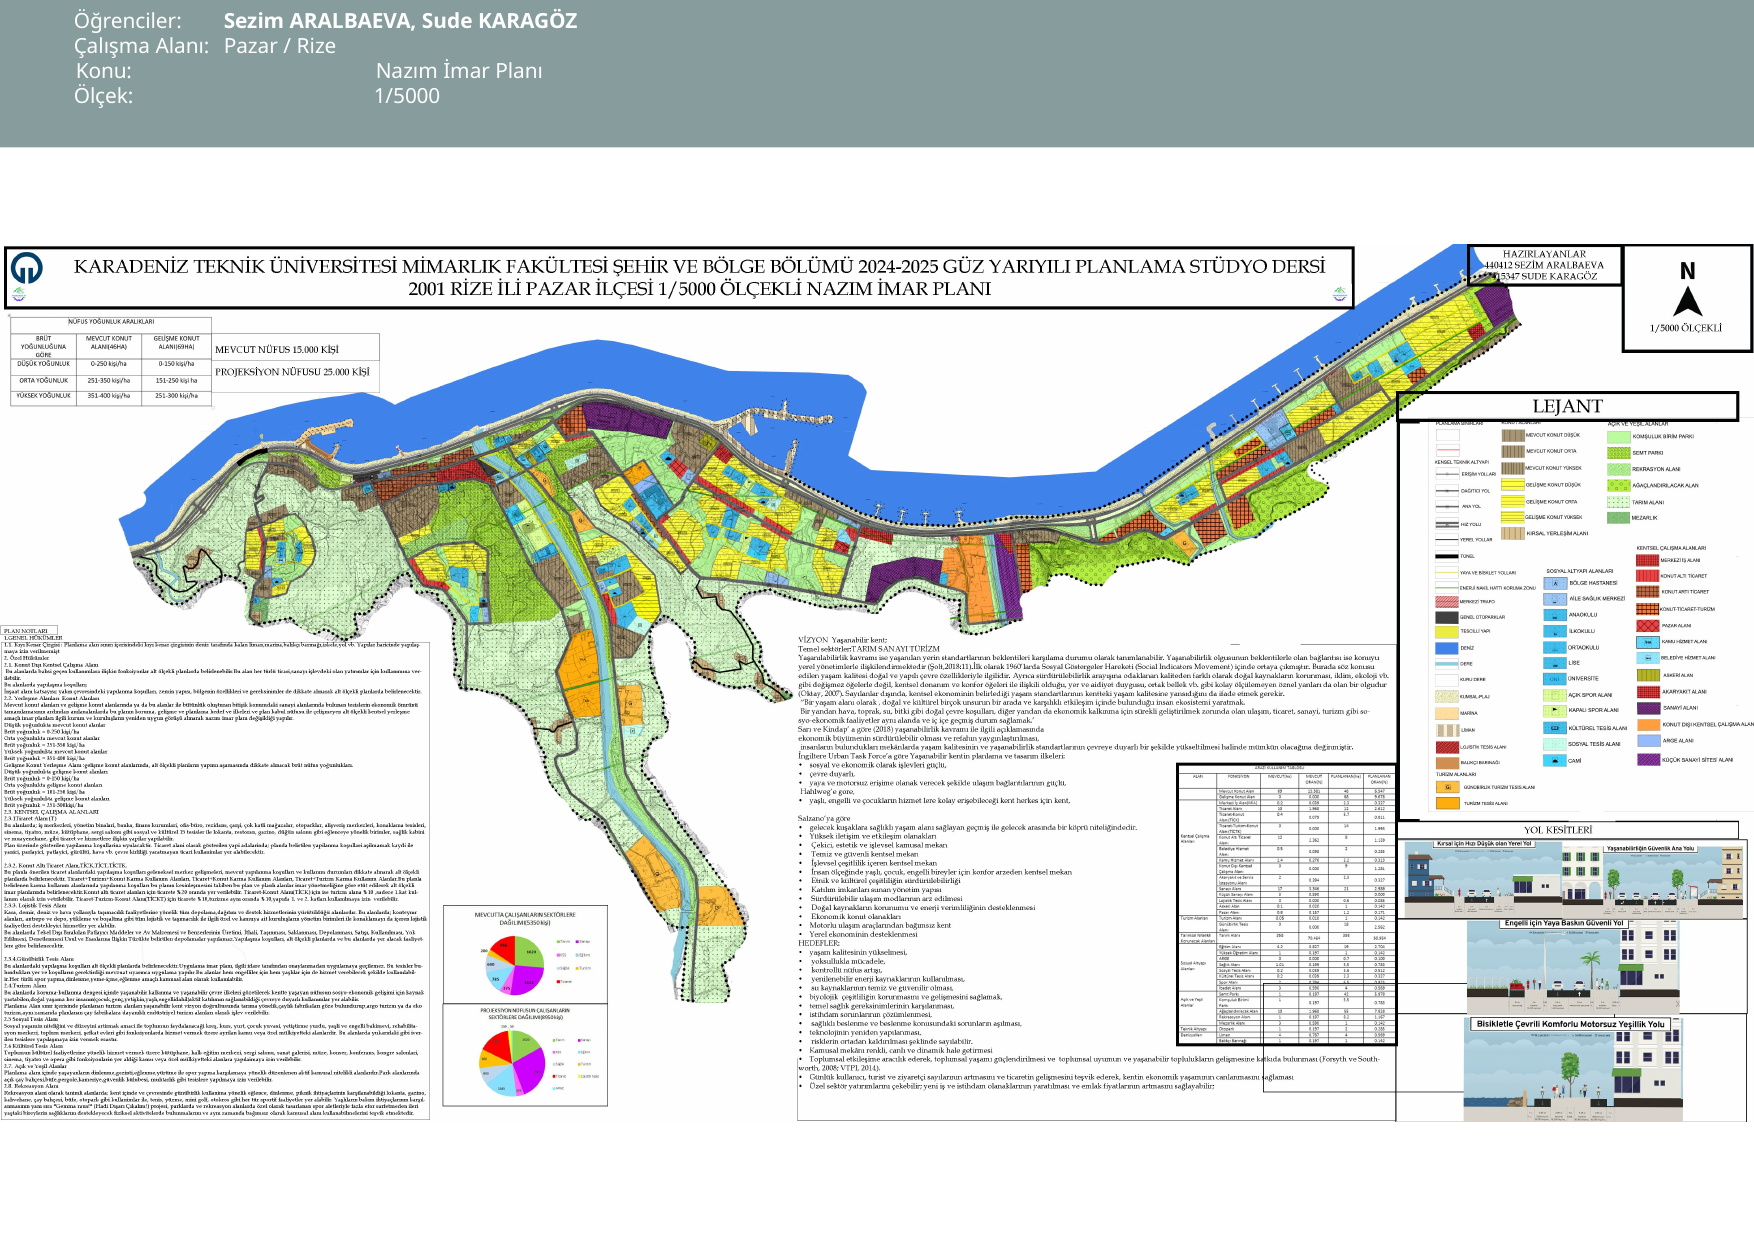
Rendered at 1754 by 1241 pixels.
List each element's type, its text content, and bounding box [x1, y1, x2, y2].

text_box [0, 0, 1754, 148]
text_box Öğrenciler: Sezim ARALBAEVA, Sude KARAGÖZ Çalışma Alanı: Pazar / Rize Konu: Nazım İmar Planı Ölçek: 1/5000 [59, 0, 1754, 115]
picture [0, 244, 1754, 1122]
